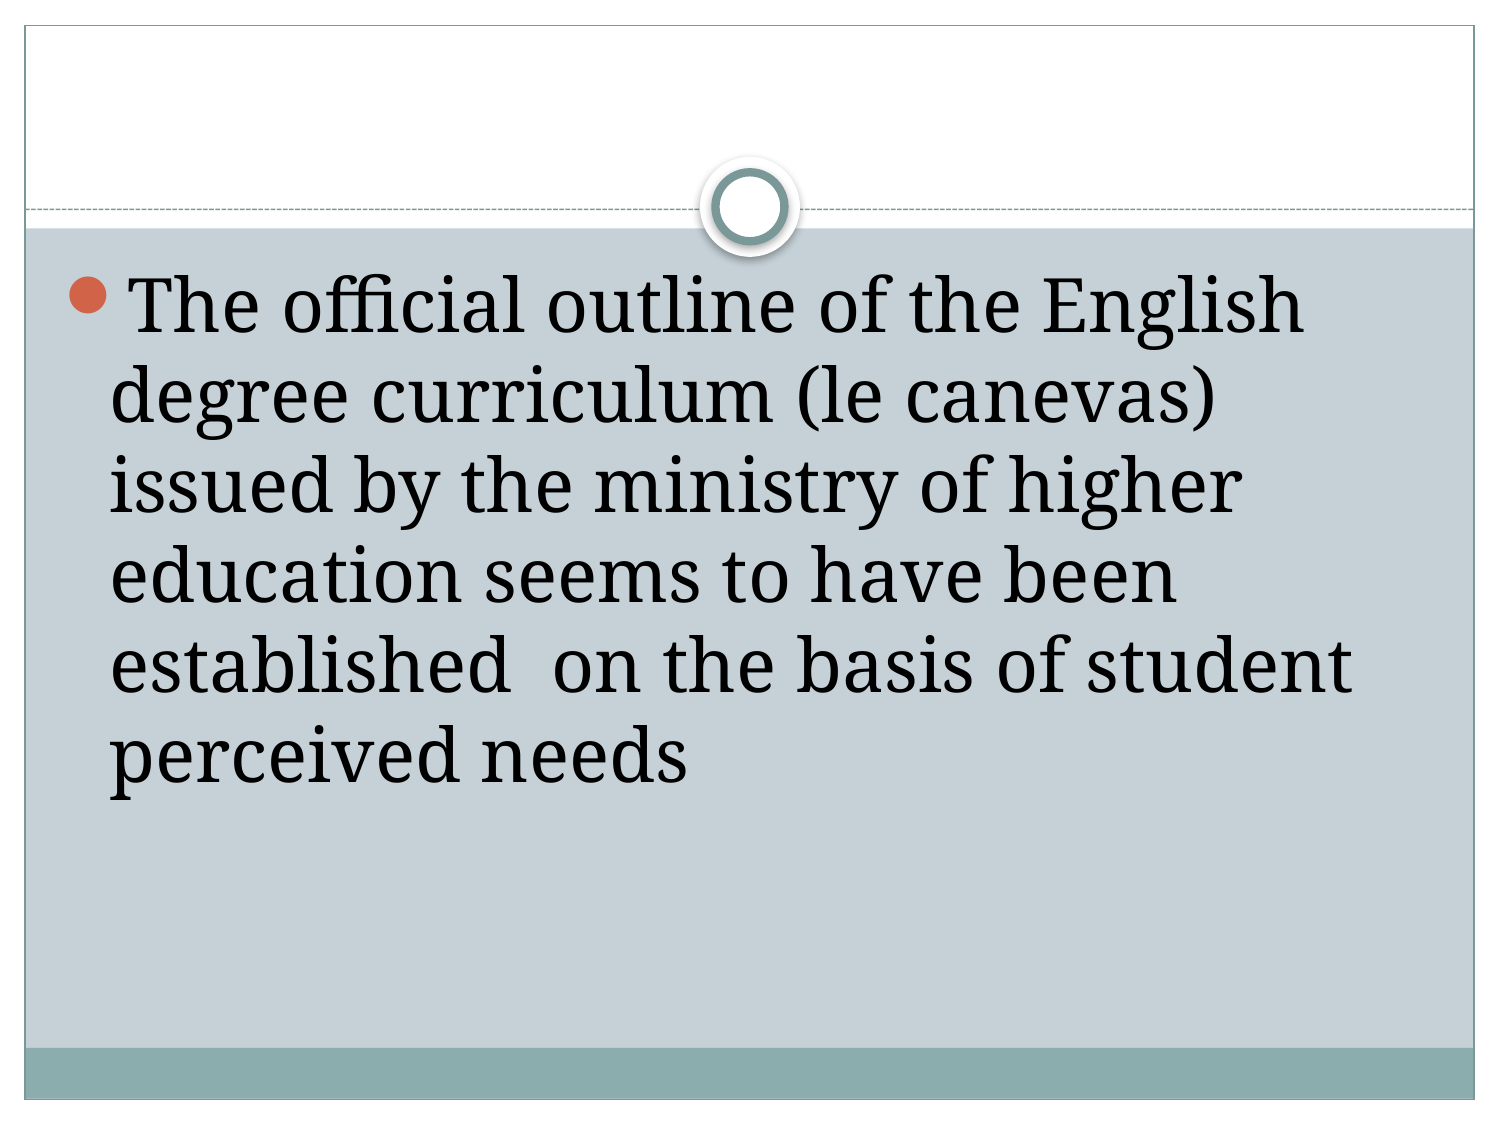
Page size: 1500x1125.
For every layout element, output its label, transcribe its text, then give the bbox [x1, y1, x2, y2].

list The official outline of the English degree curriculum (le canevas) issued by the ministry of higher education seems to have been established on the basis of student perceived needs [49, 250, 1445, 1001]
